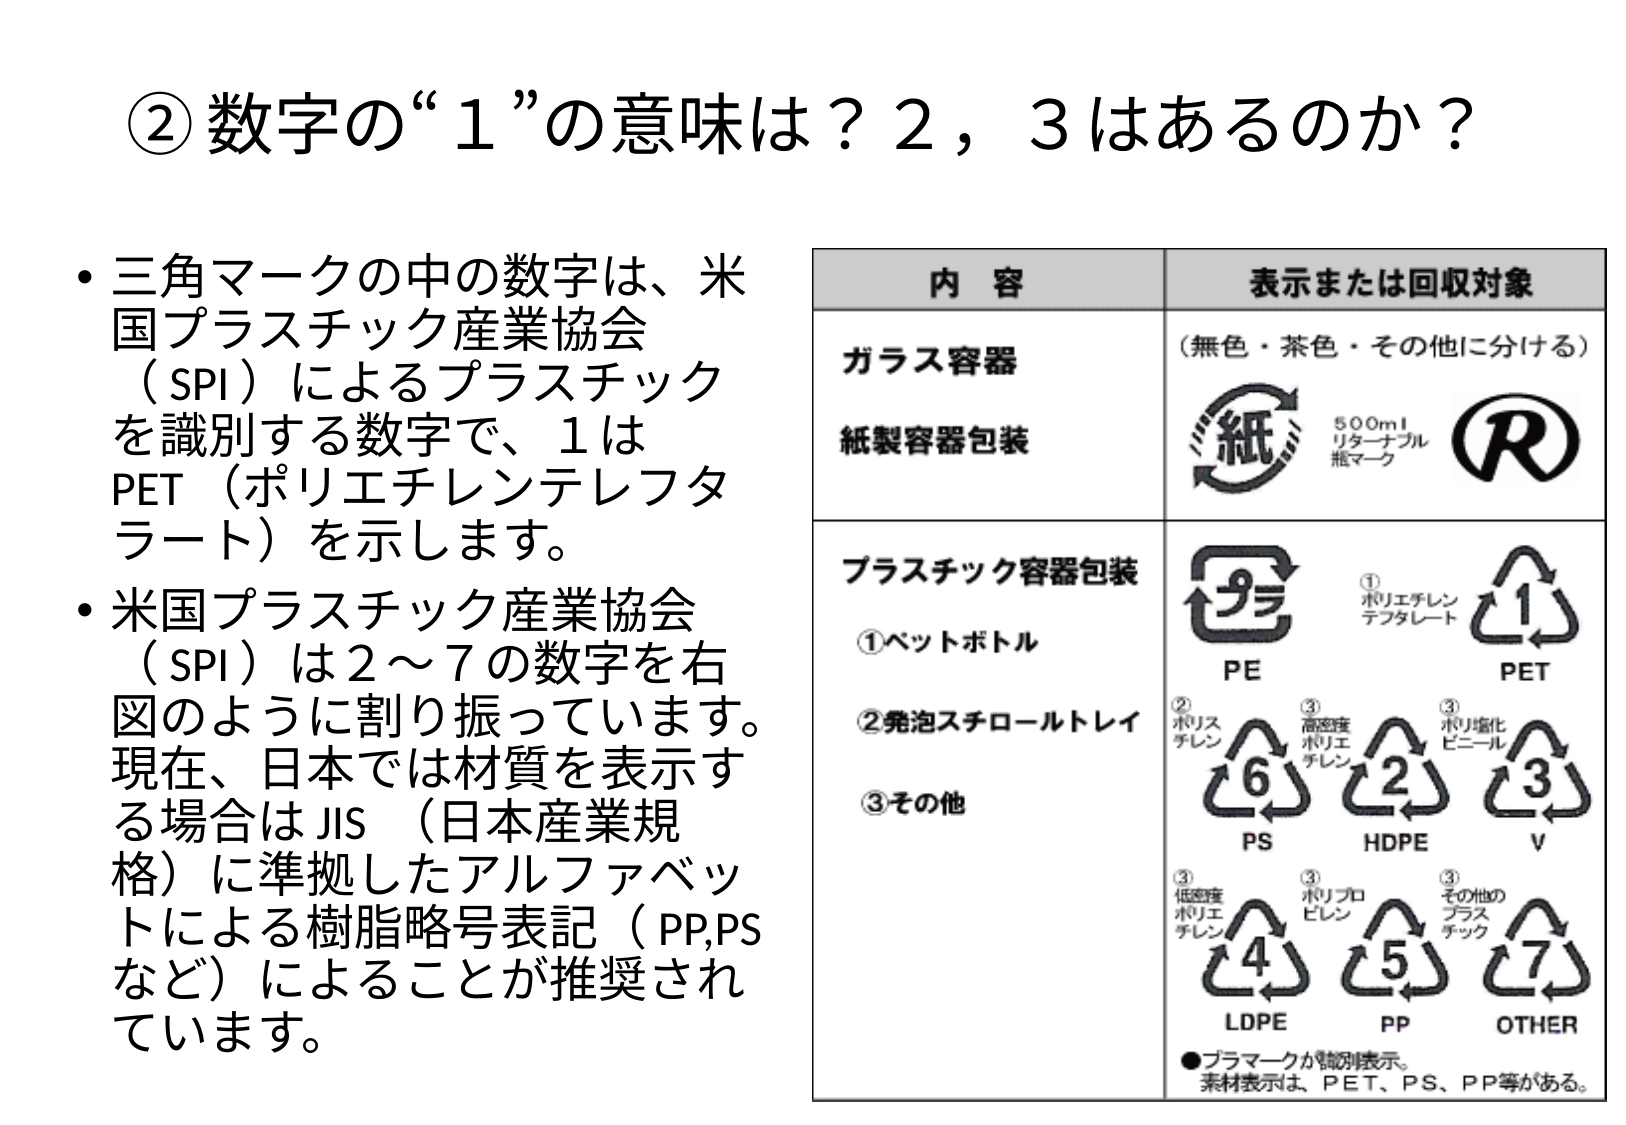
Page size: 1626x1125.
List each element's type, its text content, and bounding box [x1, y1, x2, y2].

list 三角マークの中の数字は、米国プラスチック産業協会（SPI）によるプラスチックを識別する数字で、１はPET（ポリエチレンテレフタラート）を示します。 米国プラスチック産業協会（SPI）は２～７の数字を右図のように割り振っています。現在、日本では材質を表示する場合はJIS （日本産業規格）に準拠したアルファベットによる樹脂略号表記（PP,PSなど）によることが推奨されています。 [61, 245, 783, 1072]
picture [812, 248, 1607, 1102]
title ②数字の“１”の意味は？２，３はあるのか？ [111, 59, 1514, 278]
